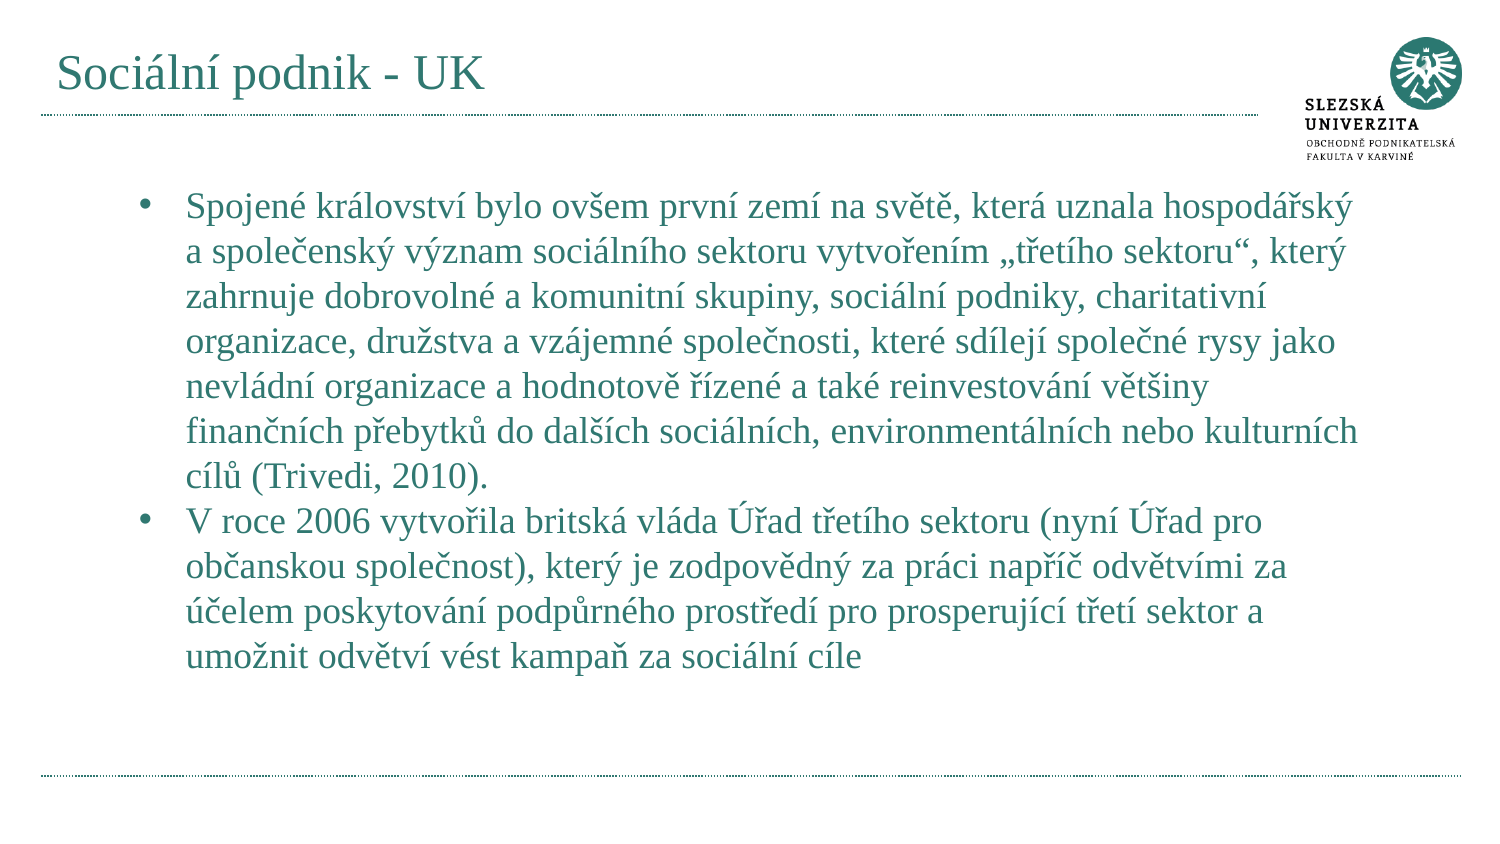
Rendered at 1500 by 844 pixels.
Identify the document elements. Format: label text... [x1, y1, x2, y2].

text_box Spojené království bylo ovšem první zemí na světě, která uznala hospodářský a společenský význam sociálního sektoru vytvořením „třetího sektoru“, který zahrnuje dobrovolné a komunitní skupiny, sociální podniky, charitativní organizace, družstva a vzájemné společnosti, které sdílejí společné rysy jako nevládní organizace a hodnotově řízené a také reinvestování většiny finančních přebytků do dalších sociálních, environmentálních nebo kulturních cílů (Trivedi, 2010). V roce 2006 vytvořila britská vláda Úřad třetího sektoru (nyní Úřad pro občanskou společnost), který je zodpovědný za práci napříč odvětvími za účelem poskytování podpůrného prostředí pro prosperující třetí sektor a umožnit odvětví vést kampaň za sociální cíle [123, 173, 1388, 684]
title Sociální podnik - UK [41, 32, 786, 116]
picture [1305, 37, 1462, 160]
